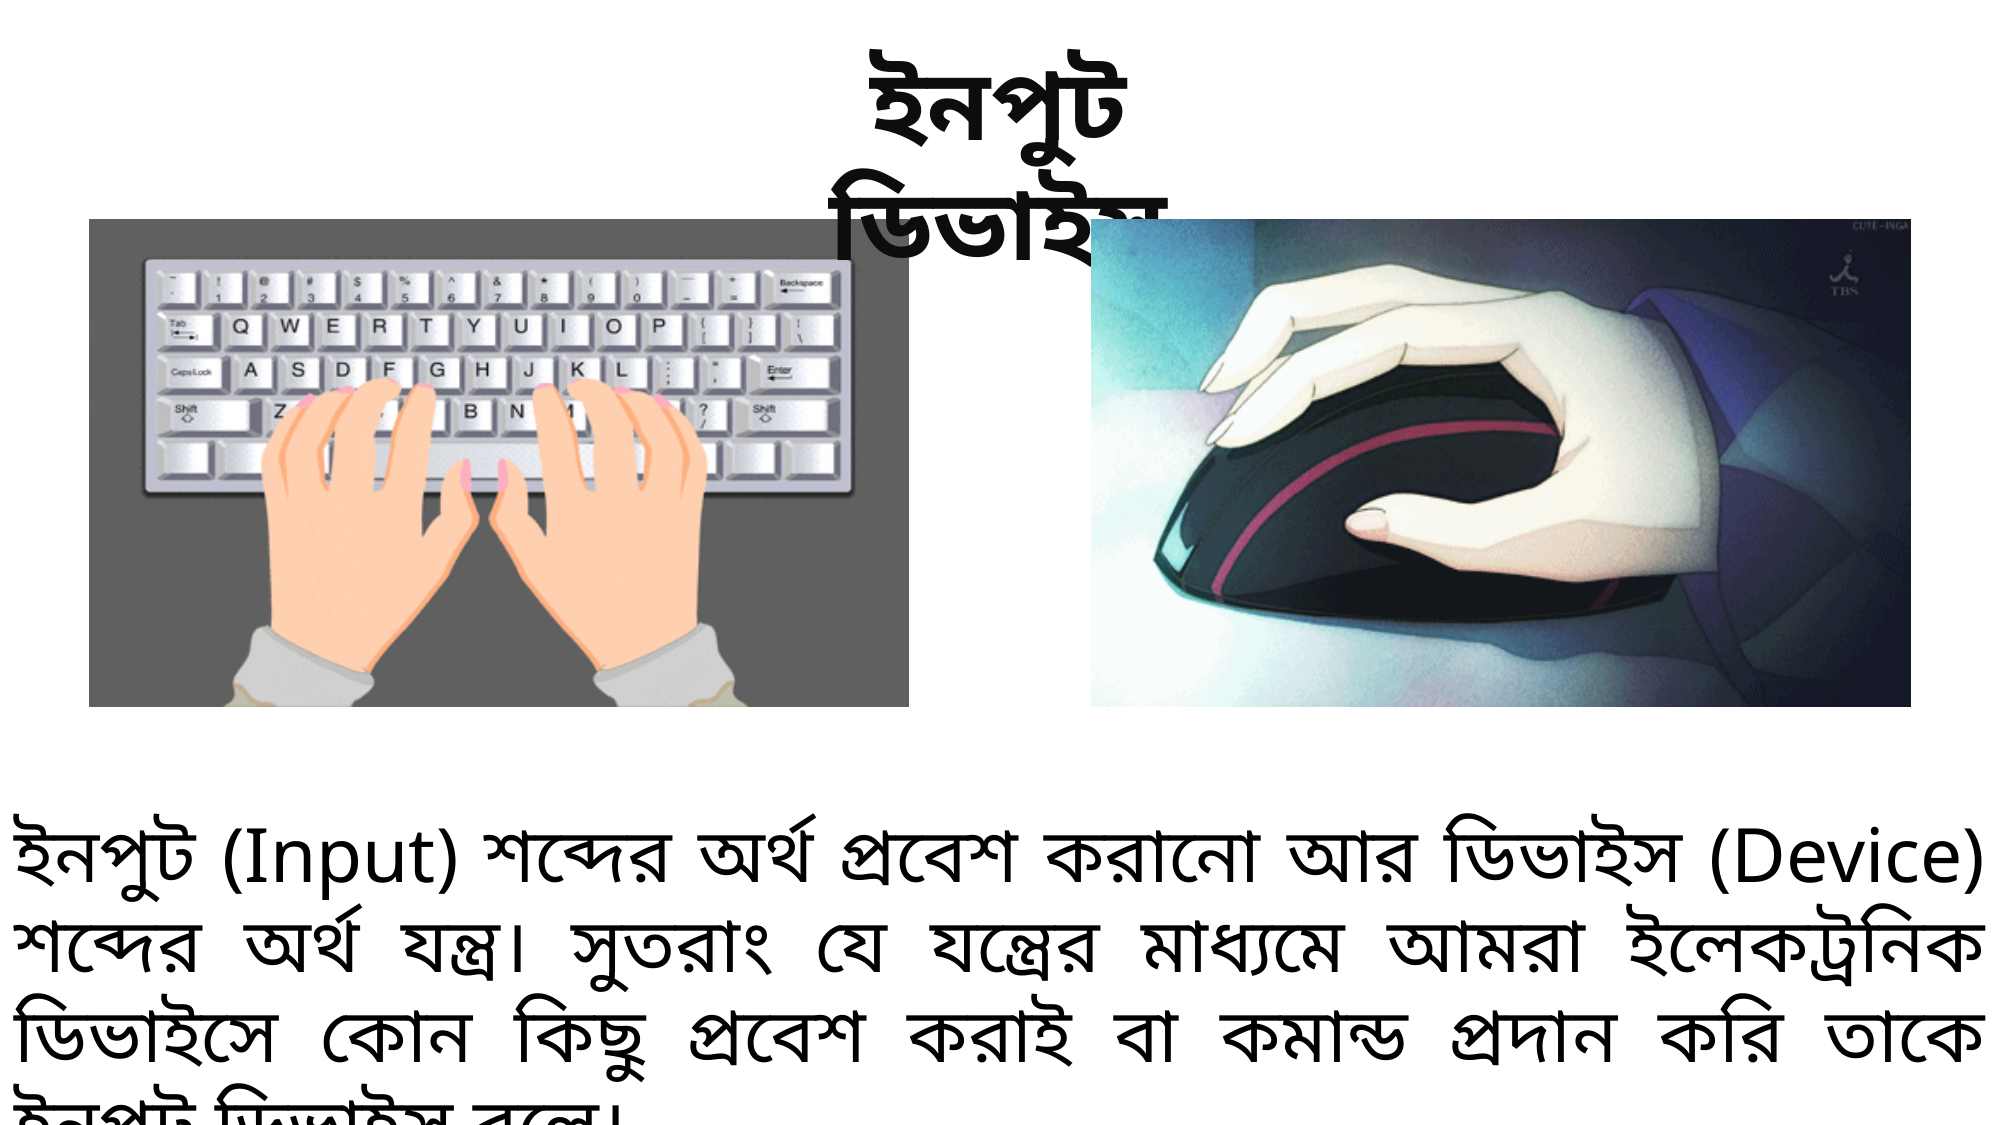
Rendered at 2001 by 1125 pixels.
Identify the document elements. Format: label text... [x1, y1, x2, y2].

text_box ইনপুট ডিভাইস [730, 33, 1267, 288]
text_box ইনপুট (Input) শব্দের অর্থ প্রবেশ করানো আর ডিভাইস (Device) শব্দের অর্থ যন্ত্র। সুতরাং যে যন্ত্রের মাধ্যমে আমরা ইলেকট্রনিক ডিভাইসে কোন কিছু প্রবেশ করাই বা কমান্ড প্রদান করি তাকে ইনপুট ডিভাইস বলে। [0, 800, 2000, 1125]
picture [1091, 219, 1911, 707]
picture [89, 219, 909, 707]
